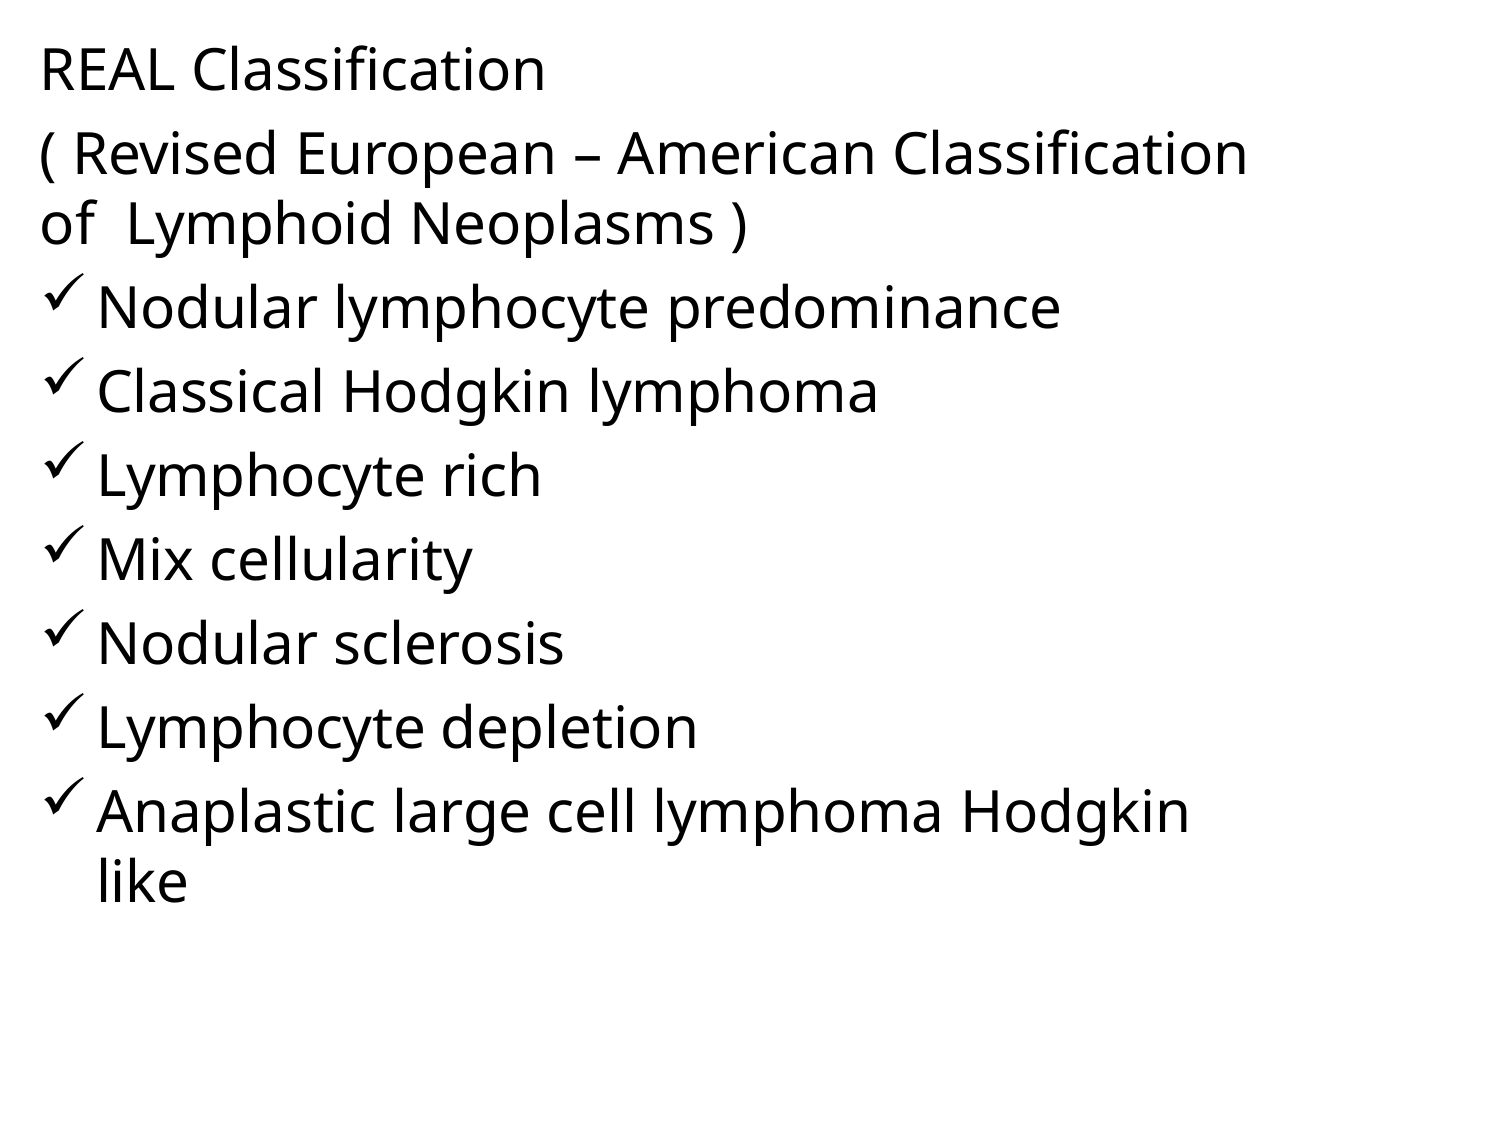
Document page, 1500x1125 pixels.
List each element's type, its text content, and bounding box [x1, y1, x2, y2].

text_box REAL Classification ( Revised European – American Classification of Lymphoid Neoplasms ) Nodular lymphocyte predominance Classical Hodgkin lymphoma Lymphocyte rich Mix cellularity Nodular sclerosis Lymphocyte depletion Anaplastic large cell lymphoma Hodgkin like [37, 15, 1268, 914]
